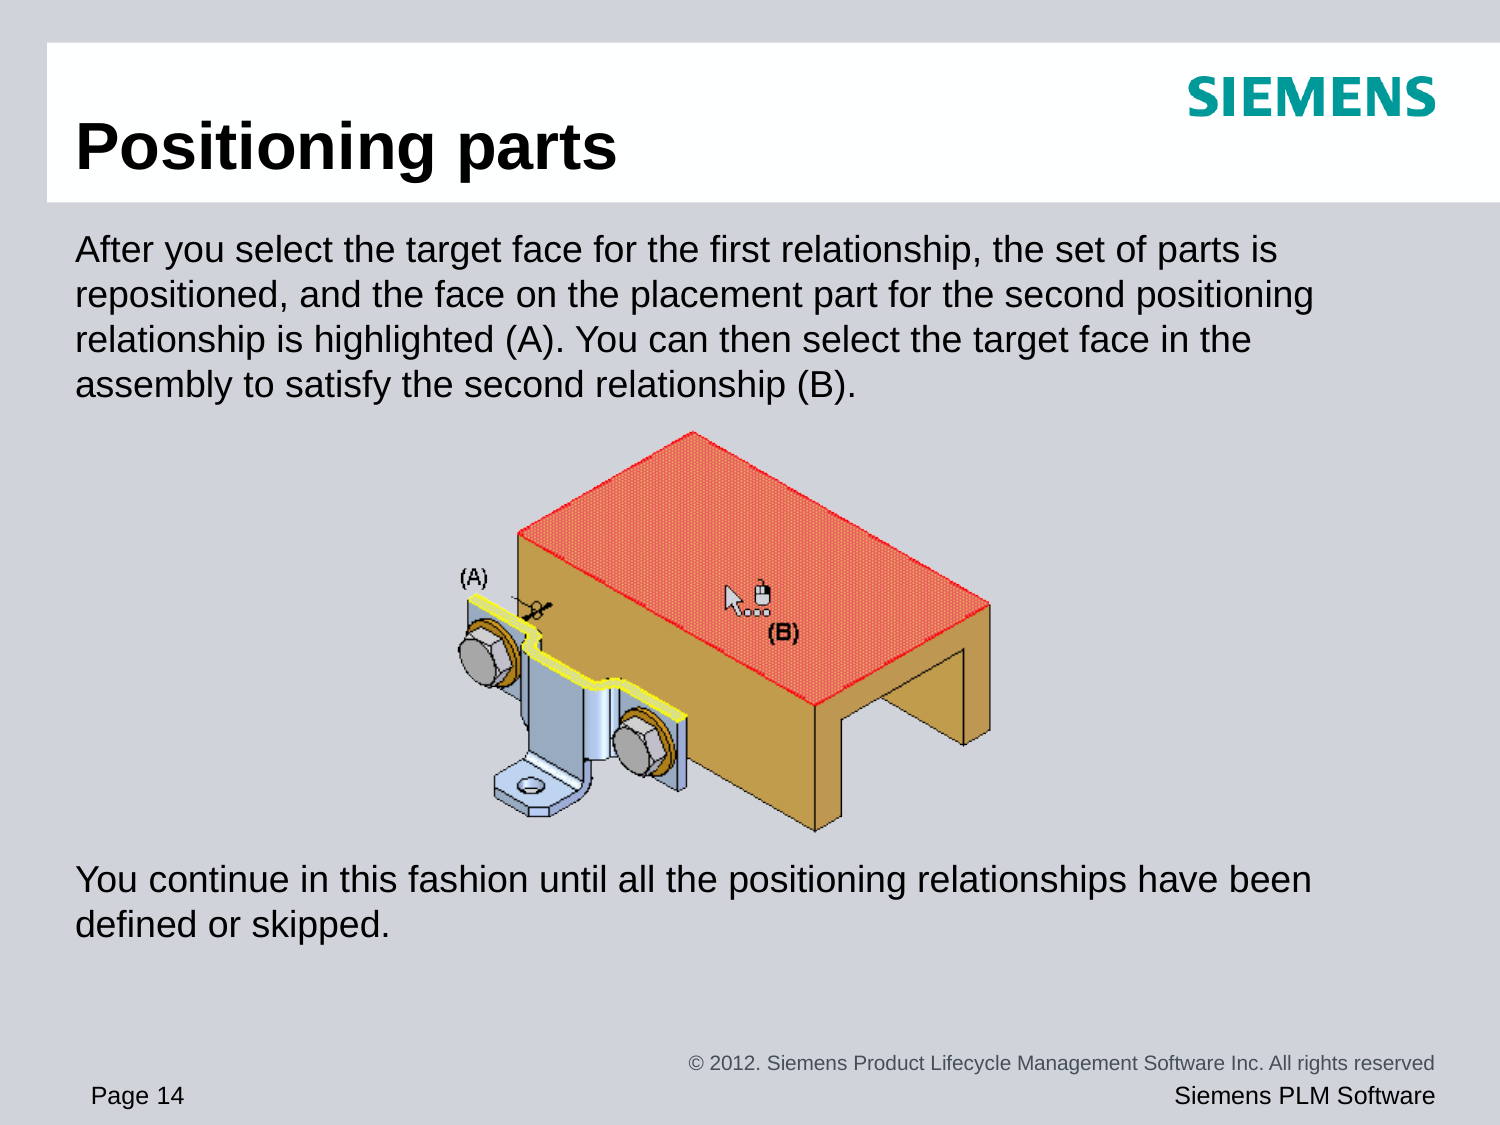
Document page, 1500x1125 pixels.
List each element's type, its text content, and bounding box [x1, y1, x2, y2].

picture [1181, 69, 1444, 123]
picture [449, 424, 1024, 846]
list After you select the target face for the first relationship, the set of parts is repositioned, and the face on the placement part for the second positioning relationship is highlighted (A). You can then select the target face in the assembly to satisfy the second relationship (B). You continue in this fashion until all the positioning relationships have been defined or skipped. [74, 224, 1413, 1038]
title Positioning parts [74, 49, 1095, 183]
